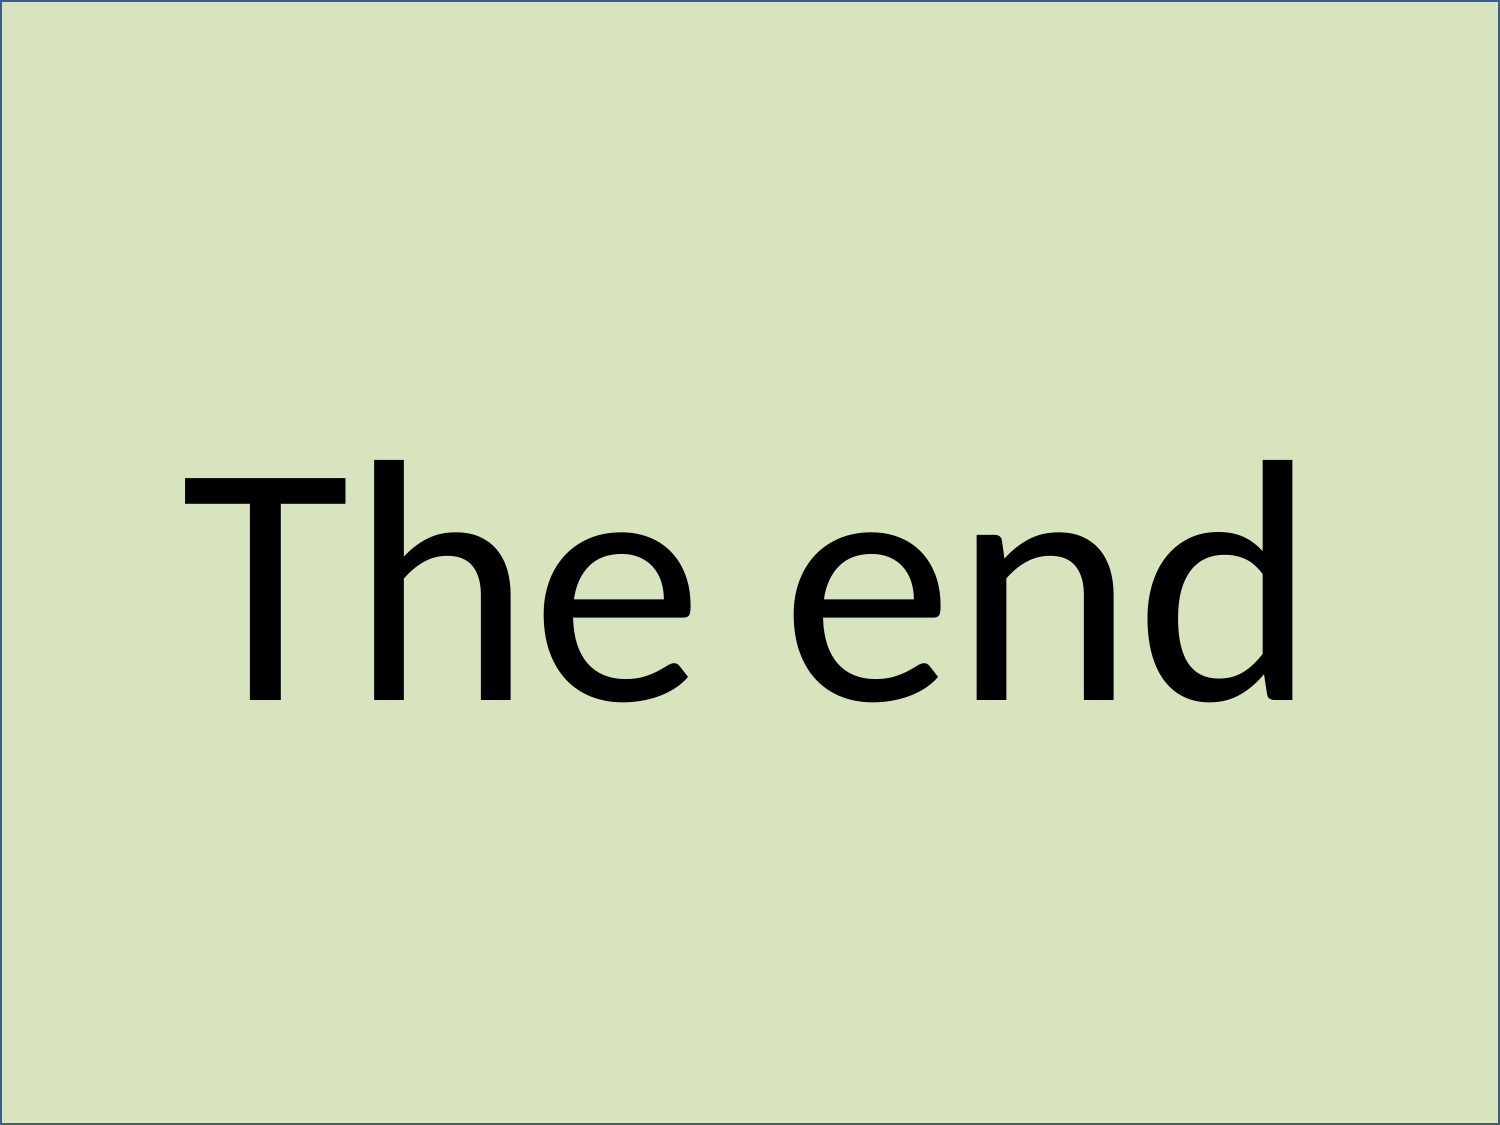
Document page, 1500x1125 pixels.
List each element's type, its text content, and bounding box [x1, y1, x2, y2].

text_box The end [0, 0, 1500, 1125]
